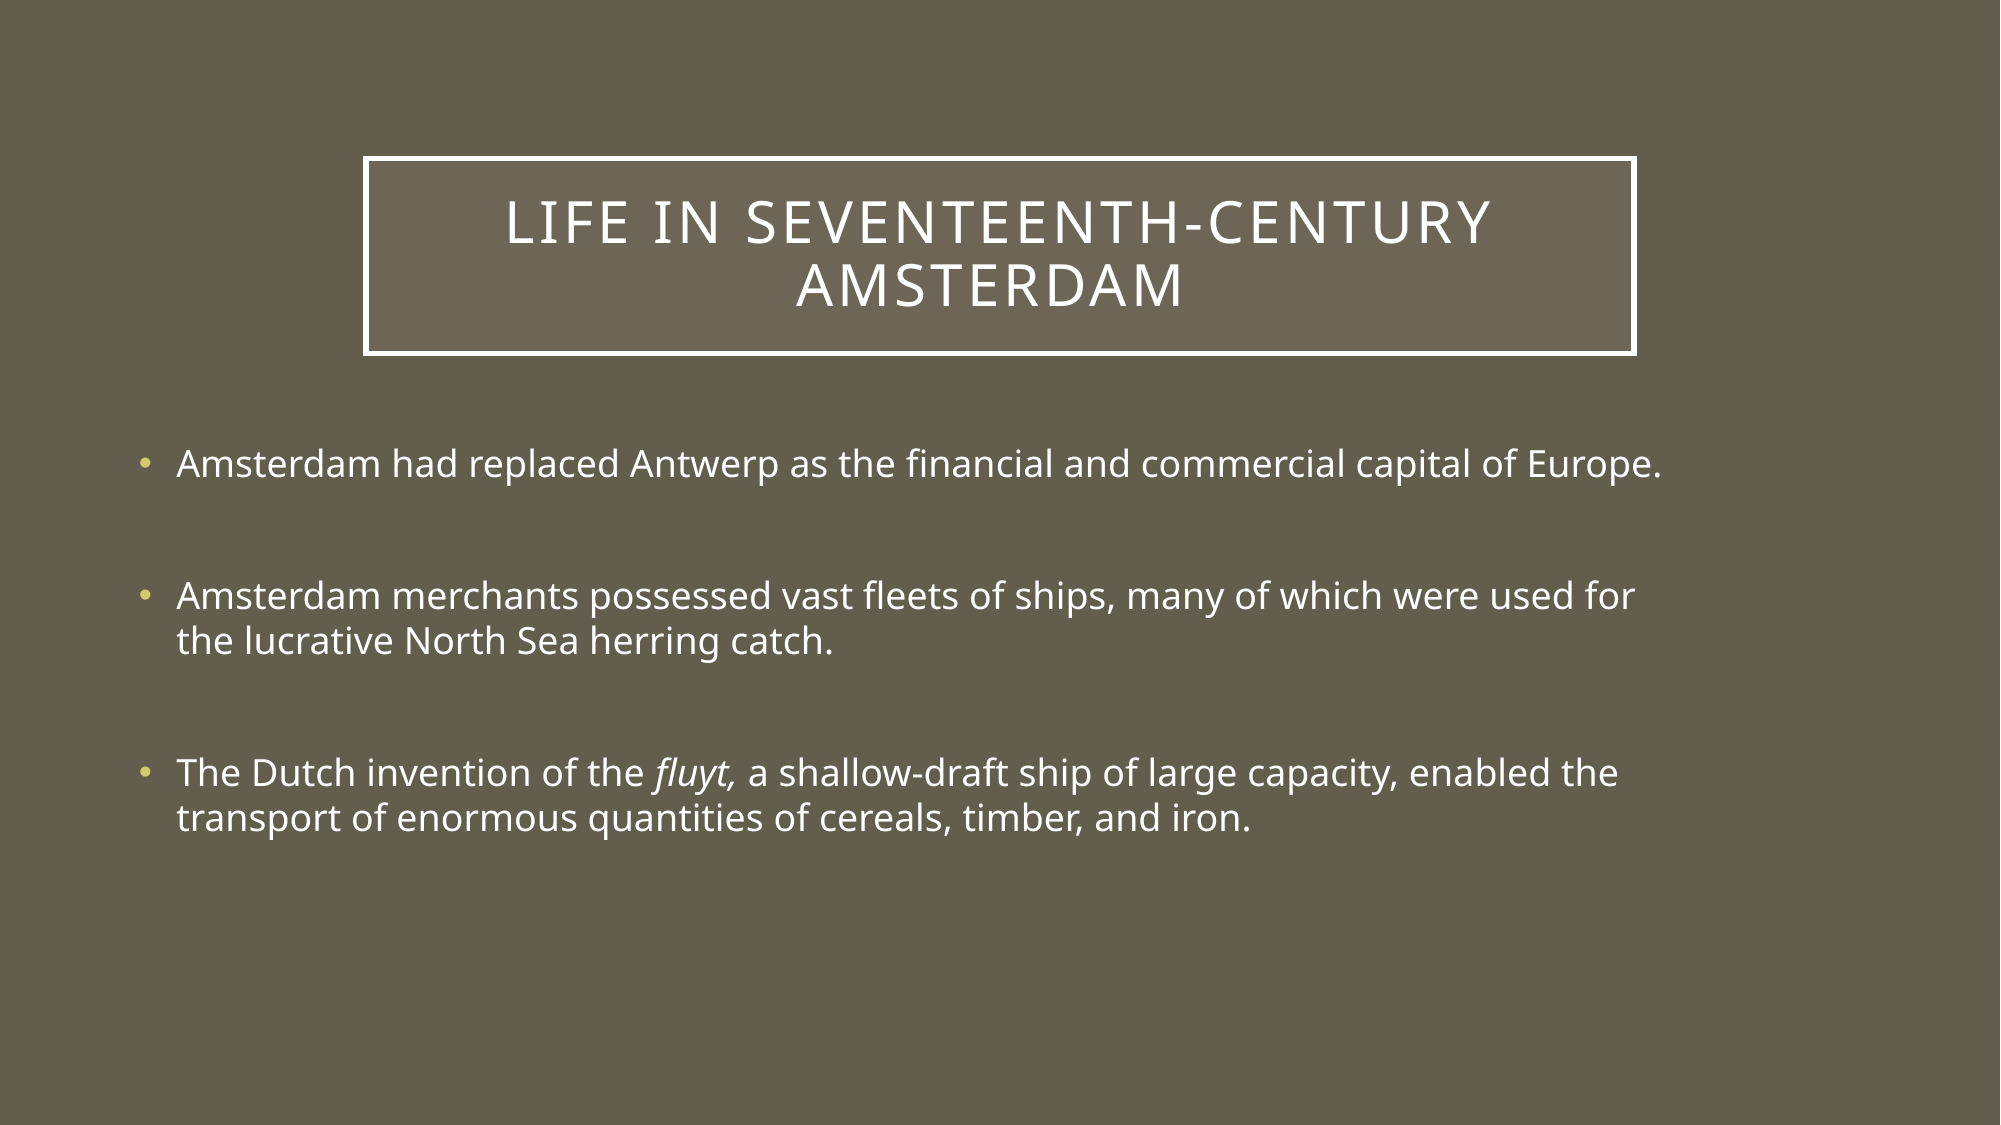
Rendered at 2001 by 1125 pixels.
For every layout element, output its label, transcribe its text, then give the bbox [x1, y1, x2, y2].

title Life in Seventeenth-Century Amsterdam [363, 156, 1637, 356]
list Amsterdam had replaced Antwerp as the financial and commercial capital of Europe. Amsterdam merchants possessed vast fleets of ships, many of which were used for the lucrative North Sea herring catch. The Dutch invention of the fluyt, a shallow-draft ship of large capacity, enabled the transport of enormous quantities of cereals, timber, and iron. [123, 432, 1705, 1071]
